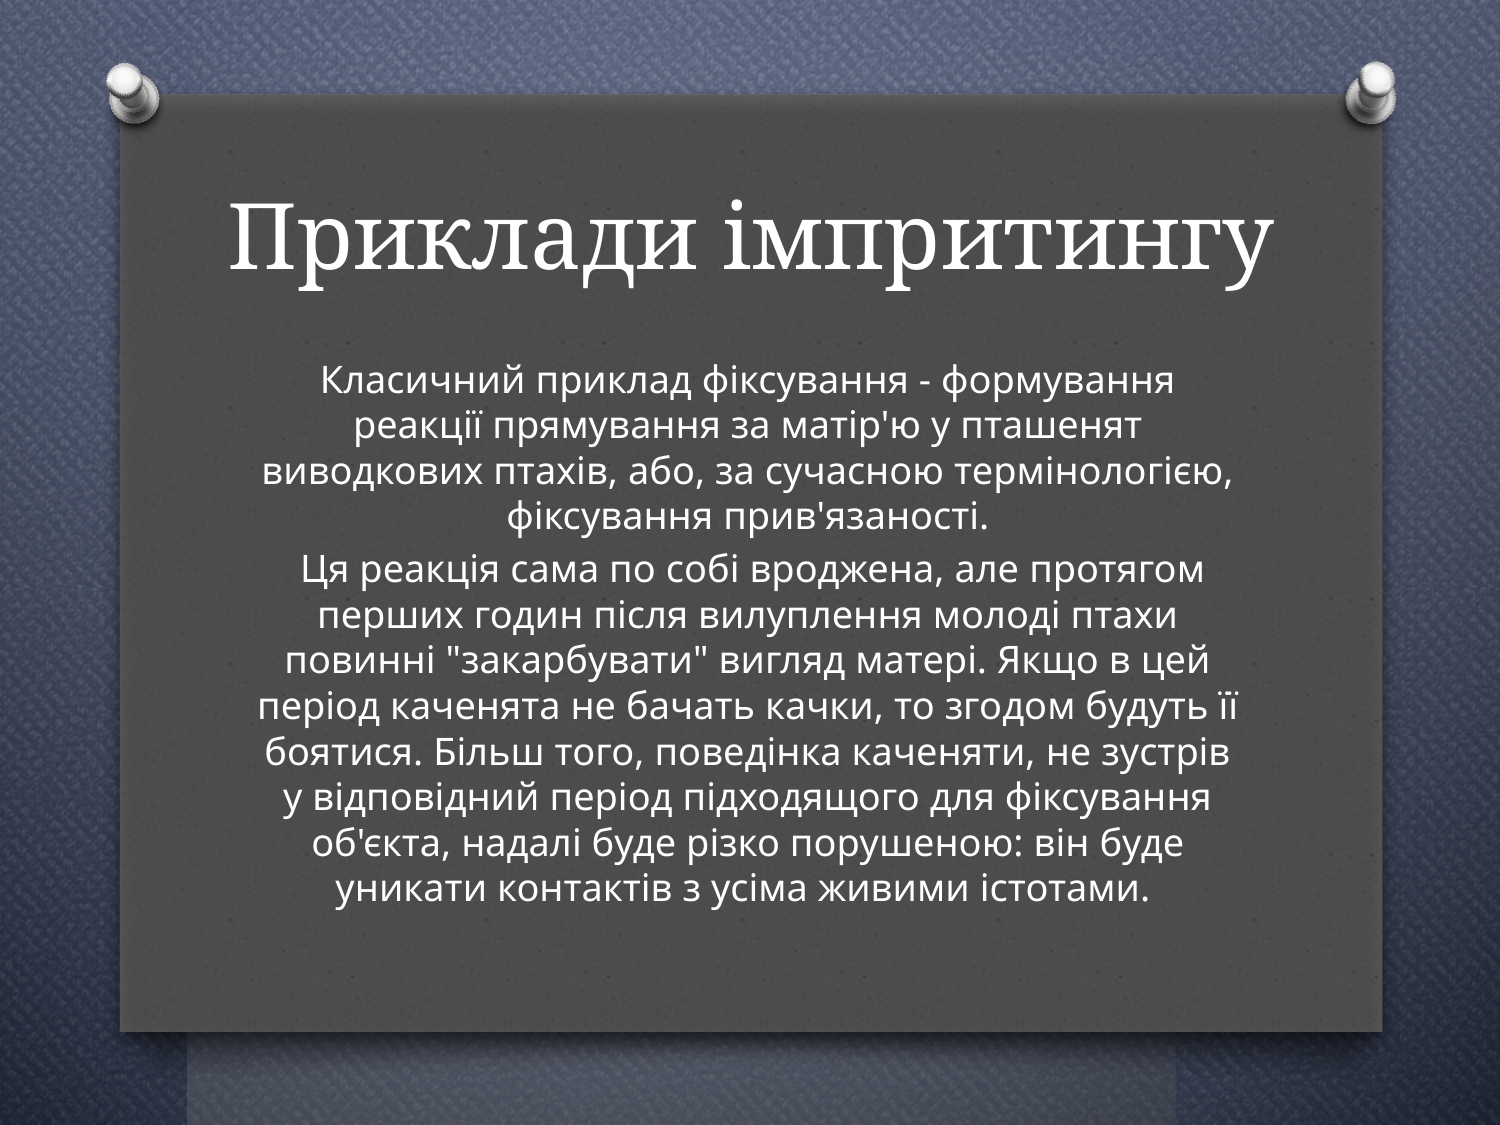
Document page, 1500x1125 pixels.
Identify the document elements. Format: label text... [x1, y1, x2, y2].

picture [75, 29, 198, 153]
title Приклади імпритингу [179, 134, 1323, 332]
picture [1317, 35, 1439, 156]
list Класичний приклад фіксування - формування реакції прямування за матір'ю у пташенят виводкових птахів, або, за сучасною термінологією, фіксування прив'язаності. Ця реакція сама по собі вроджена, але протягом перших годин після вилуплення молоді птахи повинні "закарбувати" вигляд матері. Якщо в цей період каченята не бачать качки, то згодом будуть її боятися. Більш того, поведінка каченяти, не зустрів у відповідний період підходящого для фіксування об'єкта, надалі буде різко порушеною: він буде уникати контактів з усіма живими істотами. [240, 347, 1257, 939]
